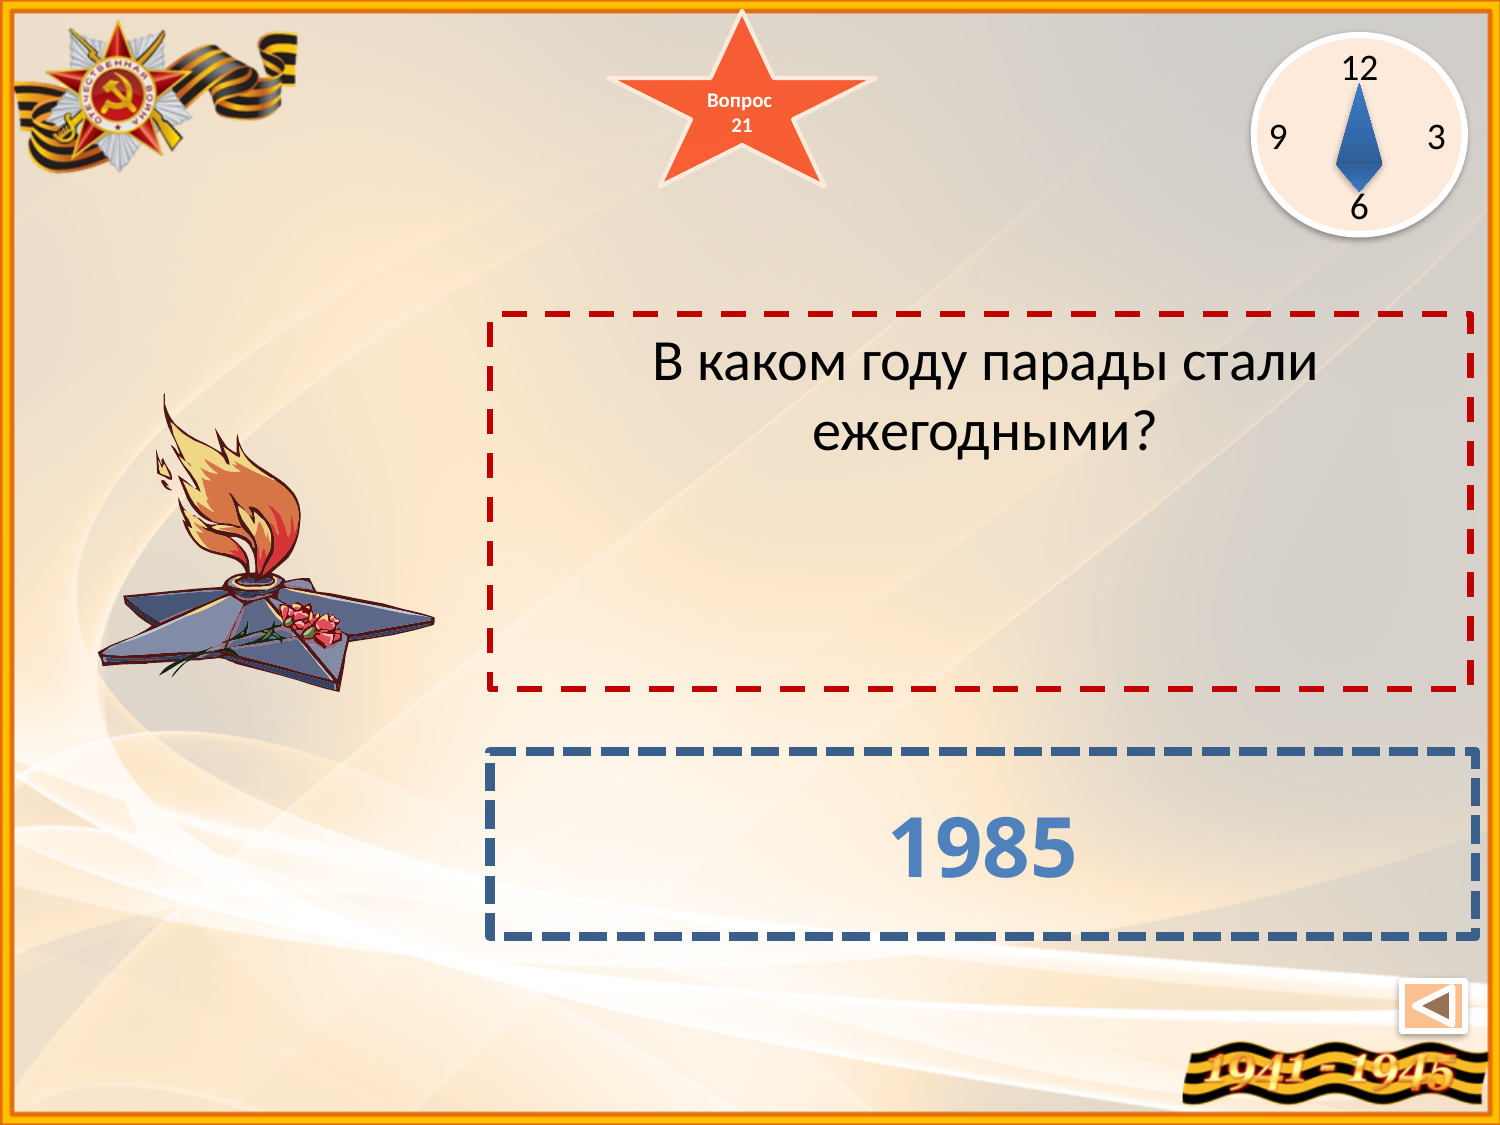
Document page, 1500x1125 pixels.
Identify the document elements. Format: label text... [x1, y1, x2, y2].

text_box Вопрос 21 [606, 8, 878, 189]
text_box 12 3 6 [1253, 35, 1465, 235]
picture [0, 0, 1500, 1125]
text_box [490, 314, 1471, 690]
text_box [1335, 46, 1383, 247]
text_box В каком году парады стали ежегодными? [495, 314, 1476, 470]
text_box [1333, 31, 1386, 35]
text_box 1985 [488, 749, 1478, 939]
text_box [1399, 978, 1468, 1034]
